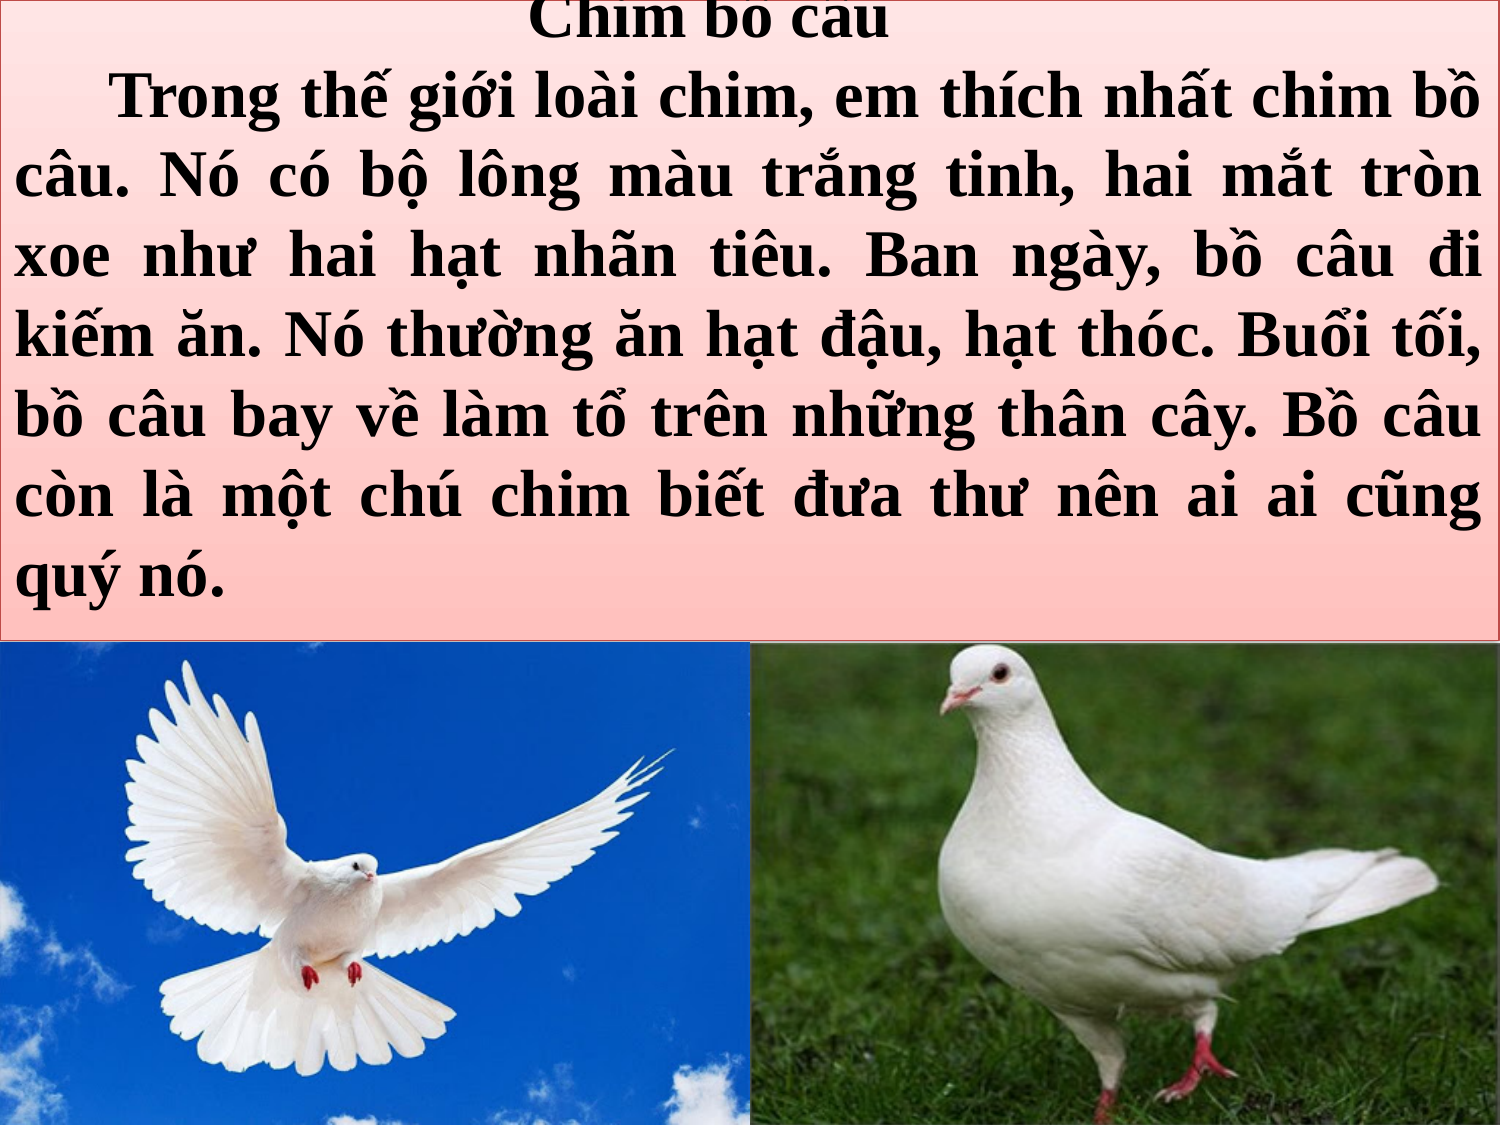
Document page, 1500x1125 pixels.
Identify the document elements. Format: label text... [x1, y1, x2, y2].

picture [0, 641, 1500, 1125]
text_box Chim bồ câu Trong thế giới loài chim, em thích nhất chim bồ câu. Nó có bộ lông màu trắng tinh, hai mắt tròn xoe như hai hạt nhãn tiêu. Ban ngày, bồ câu đi kiếm ăn. Nó thường ăn hạt đậu, hạt thóc. Buổi tối, bồ câu bay về làm tổ trên những thân cây. Bồ câu còn là một chú chim biết đưa thư nên ai ai cũng quý nó. [0, 0, 1500, 641]
